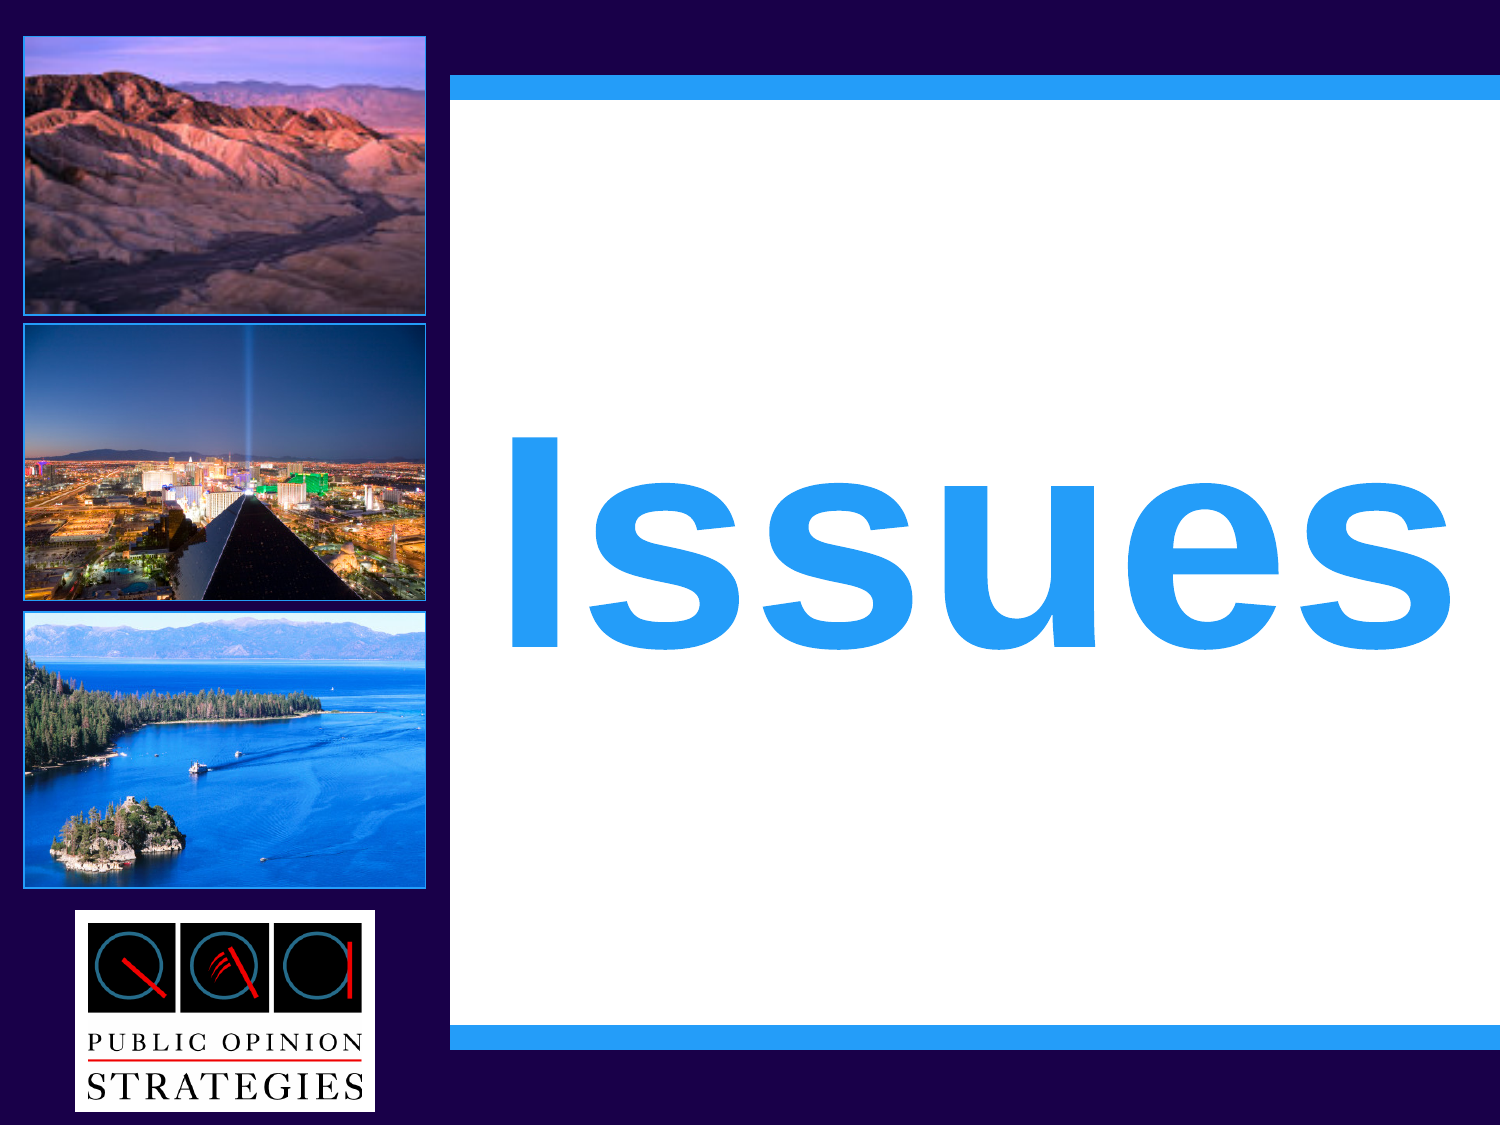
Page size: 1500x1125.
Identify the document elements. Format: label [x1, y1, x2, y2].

picture [25, 613, 425, 887]
picture [25, 325, 425, 600]
picture [88, 923, 362, 1100]
picture [25, 37, 425, 314]
